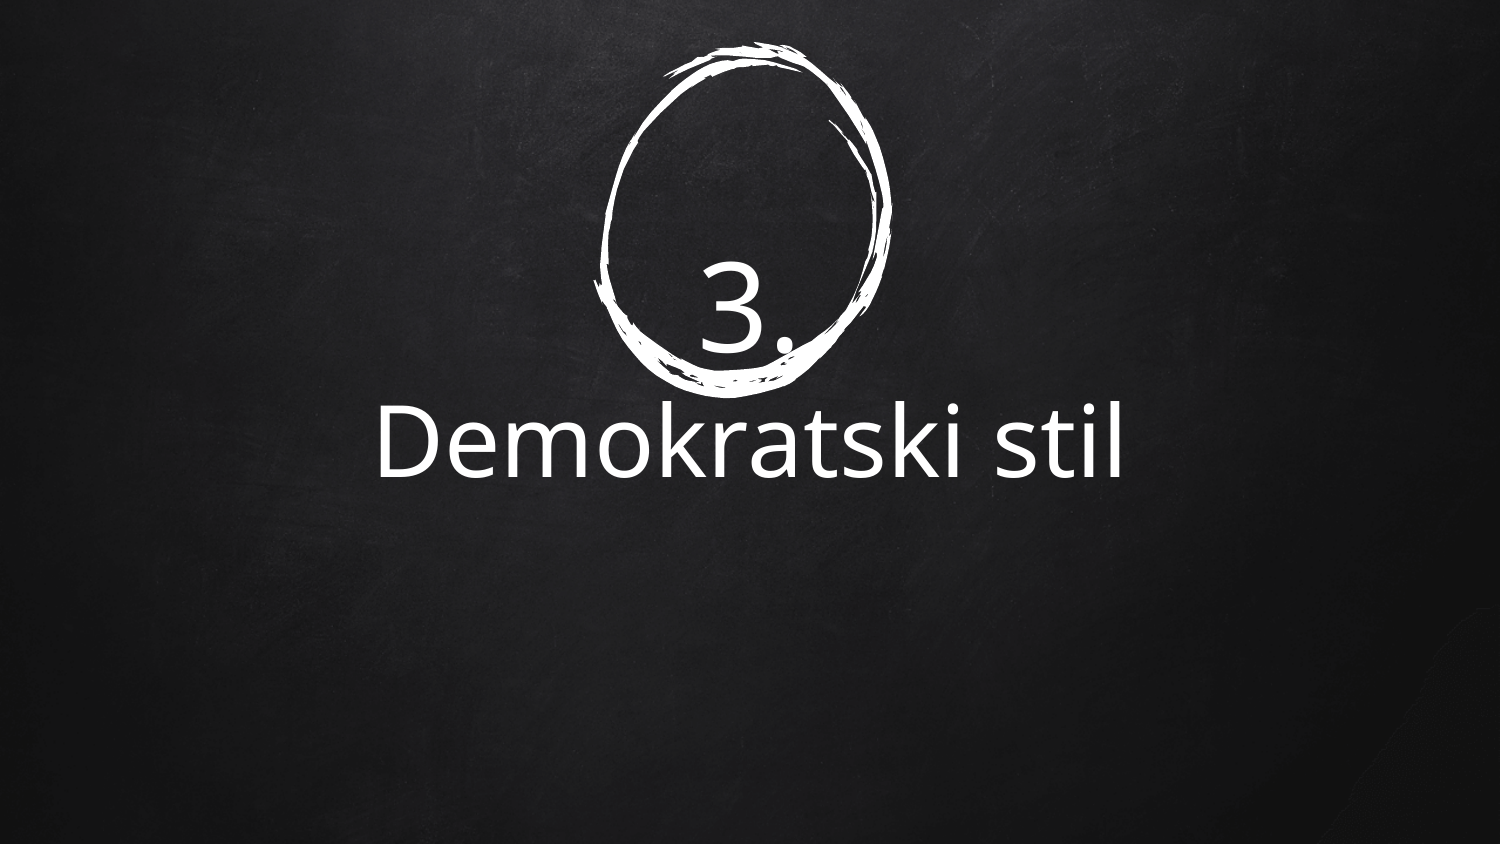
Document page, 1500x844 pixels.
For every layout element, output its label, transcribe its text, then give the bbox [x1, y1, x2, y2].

title 3. Demokratski stil [112, 374, 1388, 513]
text_box [593, 41, 893, 399]
picture [0, 0, 1500, 844]
